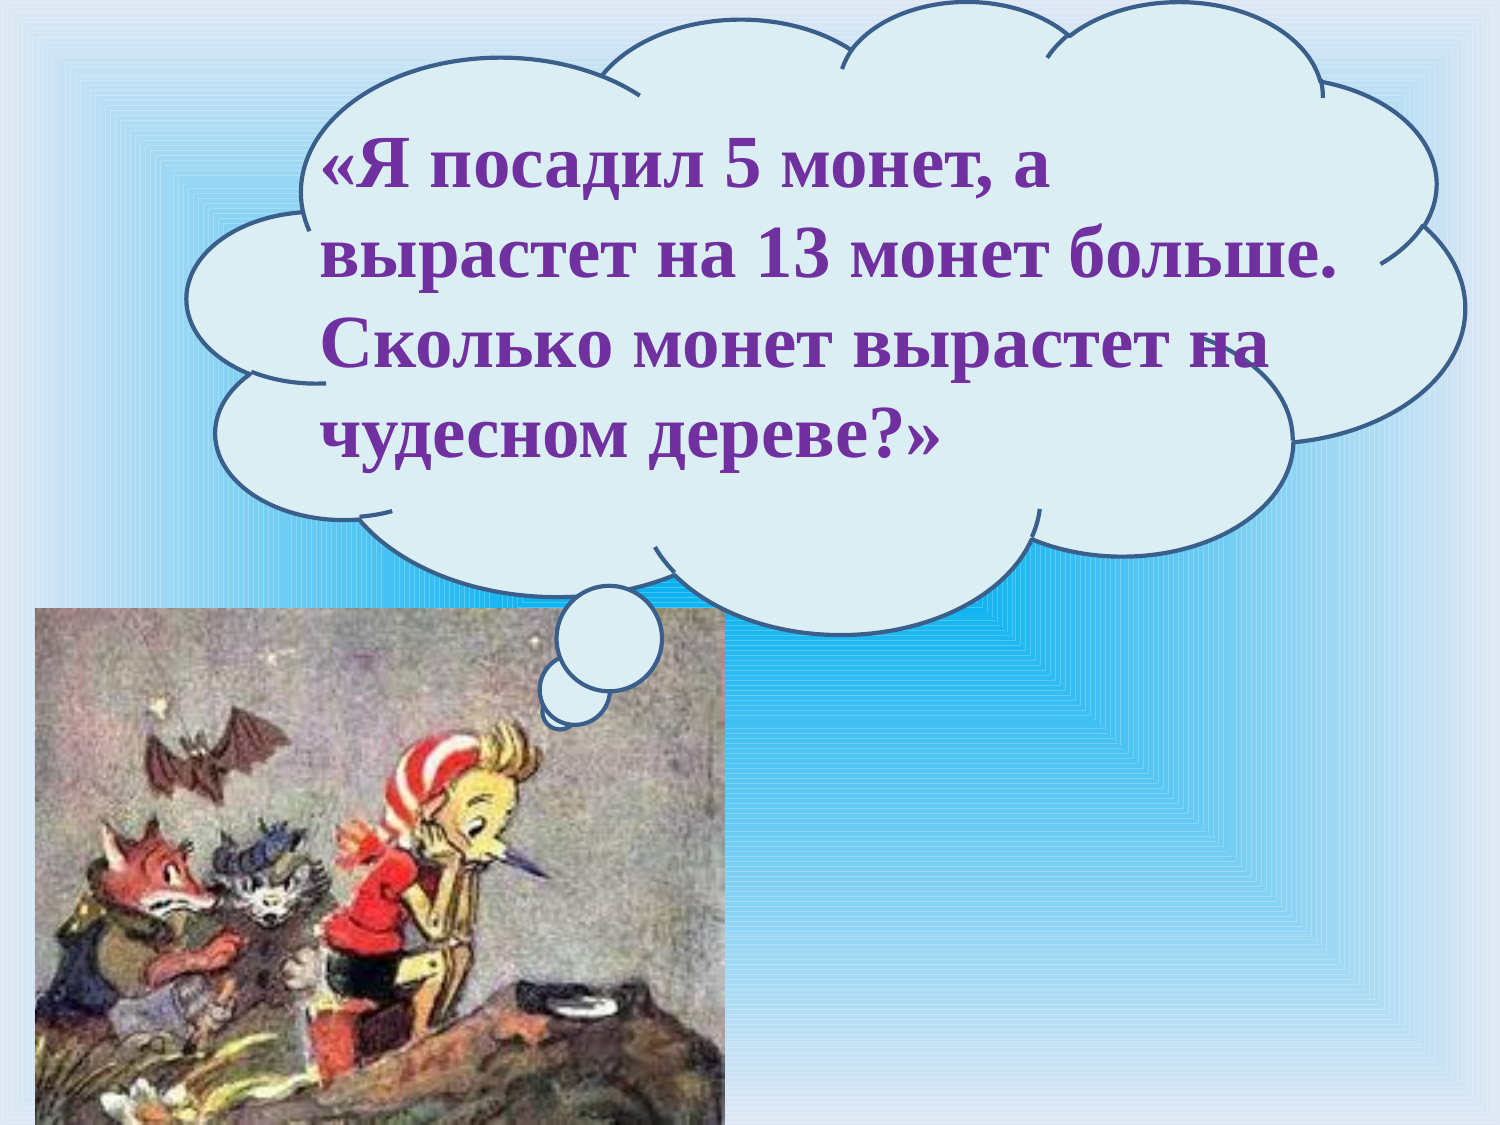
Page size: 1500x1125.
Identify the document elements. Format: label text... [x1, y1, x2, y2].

text_box [345, 0, 1468, 421]
text_box «Я посадил 5 монет, а вырастет на 13 монет больше. Сколько монет вырастет на чудесном дереве?» [304, 105, 1383, 571]
text_box [424, 571, 1014, 638]
text_box [184, 161, 304, 518]
picture [34, 607, 725, 1125]
